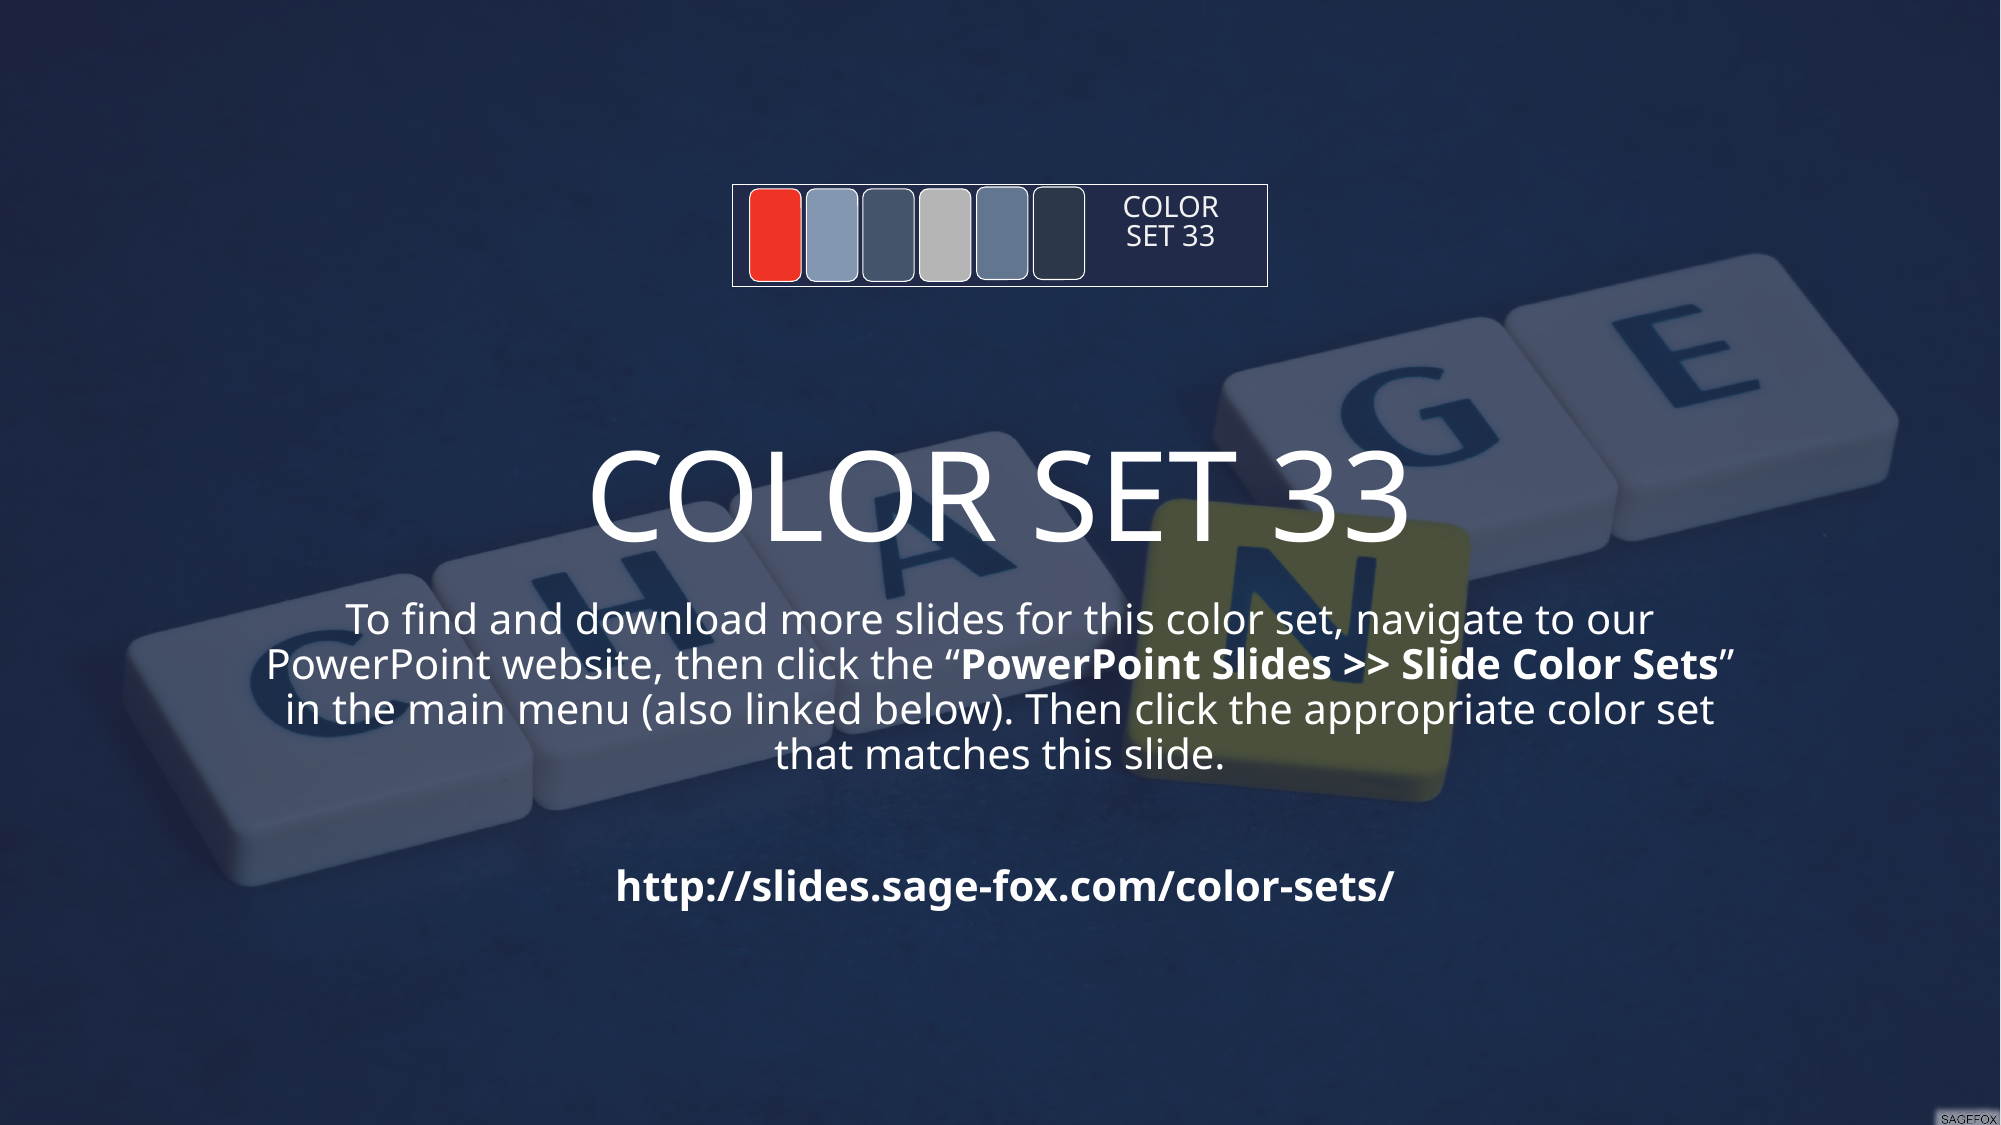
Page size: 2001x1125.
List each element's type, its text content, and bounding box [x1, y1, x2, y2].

picture [1938, 1114, 1999, 1125]
title COLOR SET 33 [249, 184, 1750, 576]
subtitle To find and download more slides for this color set, navigate to our PowerPoint website, then click the “PowerPoint Slides >> Slide Color Sets” in the main menu (also linked below). Then click the appropriate color set that matches this slide. http://slides.sage-fox.com/color-sets/ [249, 590, 1750, 863]
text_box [732, 184, 1268, 290]
